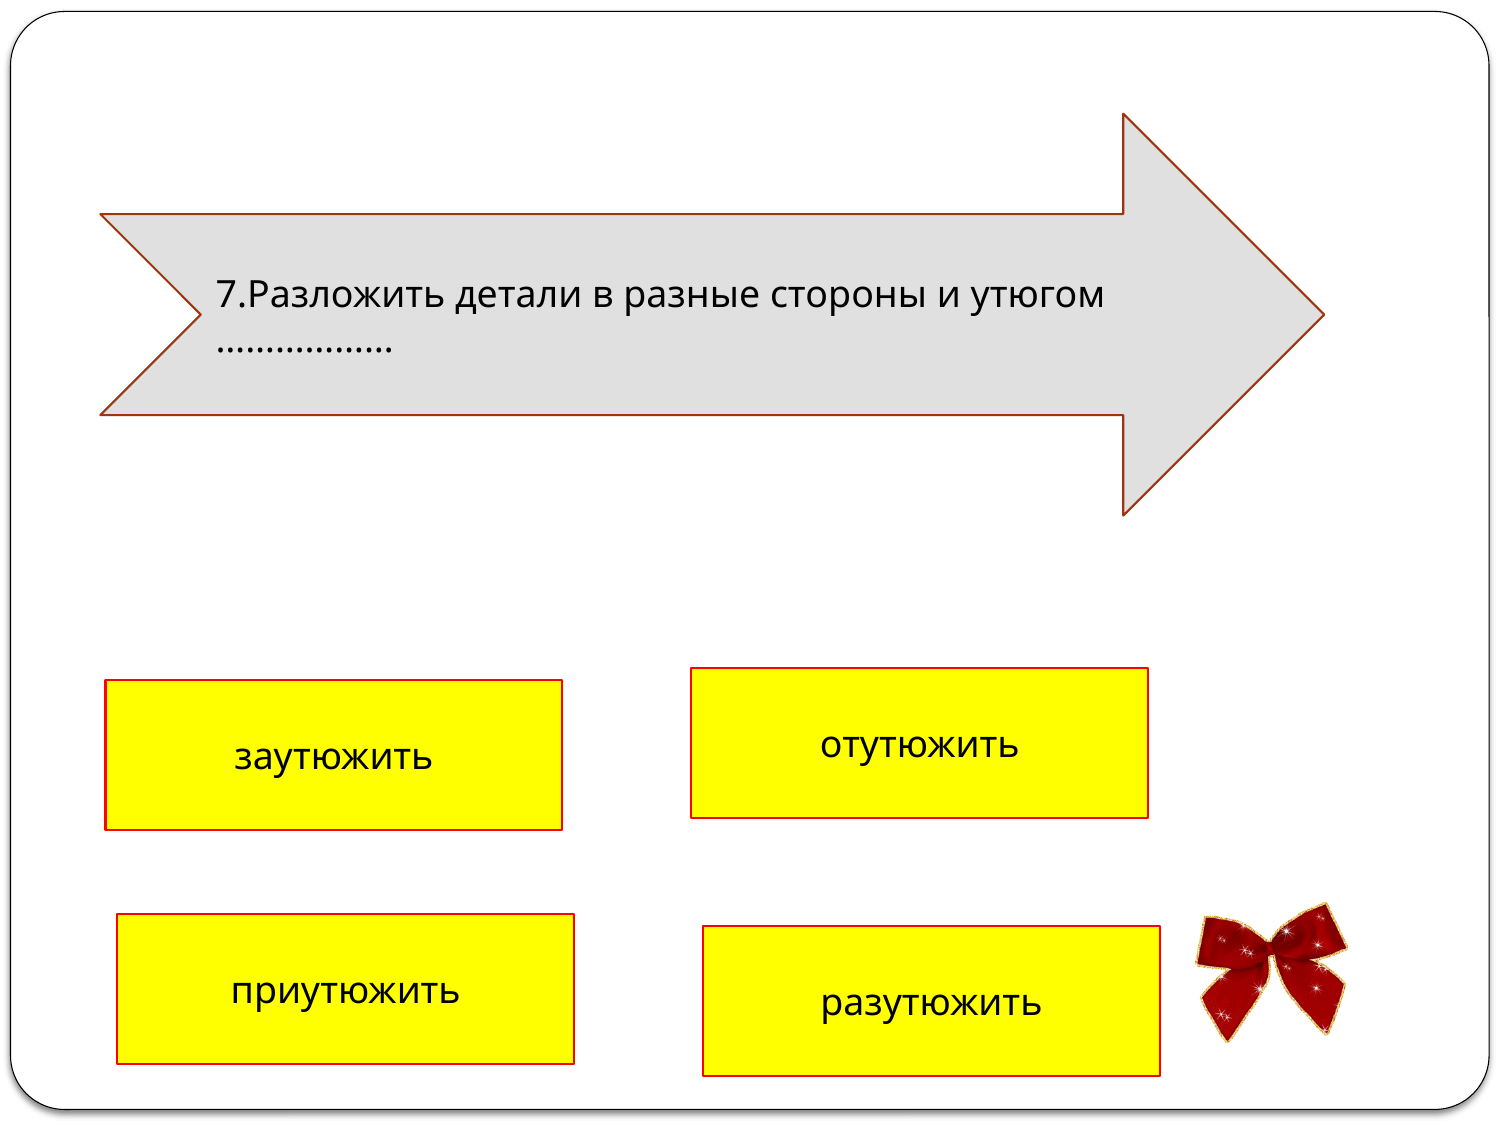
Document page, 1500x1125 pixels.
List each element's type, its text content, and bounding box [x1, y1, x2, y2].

text_box заутюжить [104, 679, 563, 831]
picture [1195, 902, 1348, 1044]
text_box отутюжить [690, 667, 1149, 819]
text_box приутюжить [116, 913, 575, 1065]
text_box 7.Разложить детали в разные стороны и утюгом ……………… [99, 112, 1325, 517]
text_box разутюжить [702, 925, 1161, 1077]
